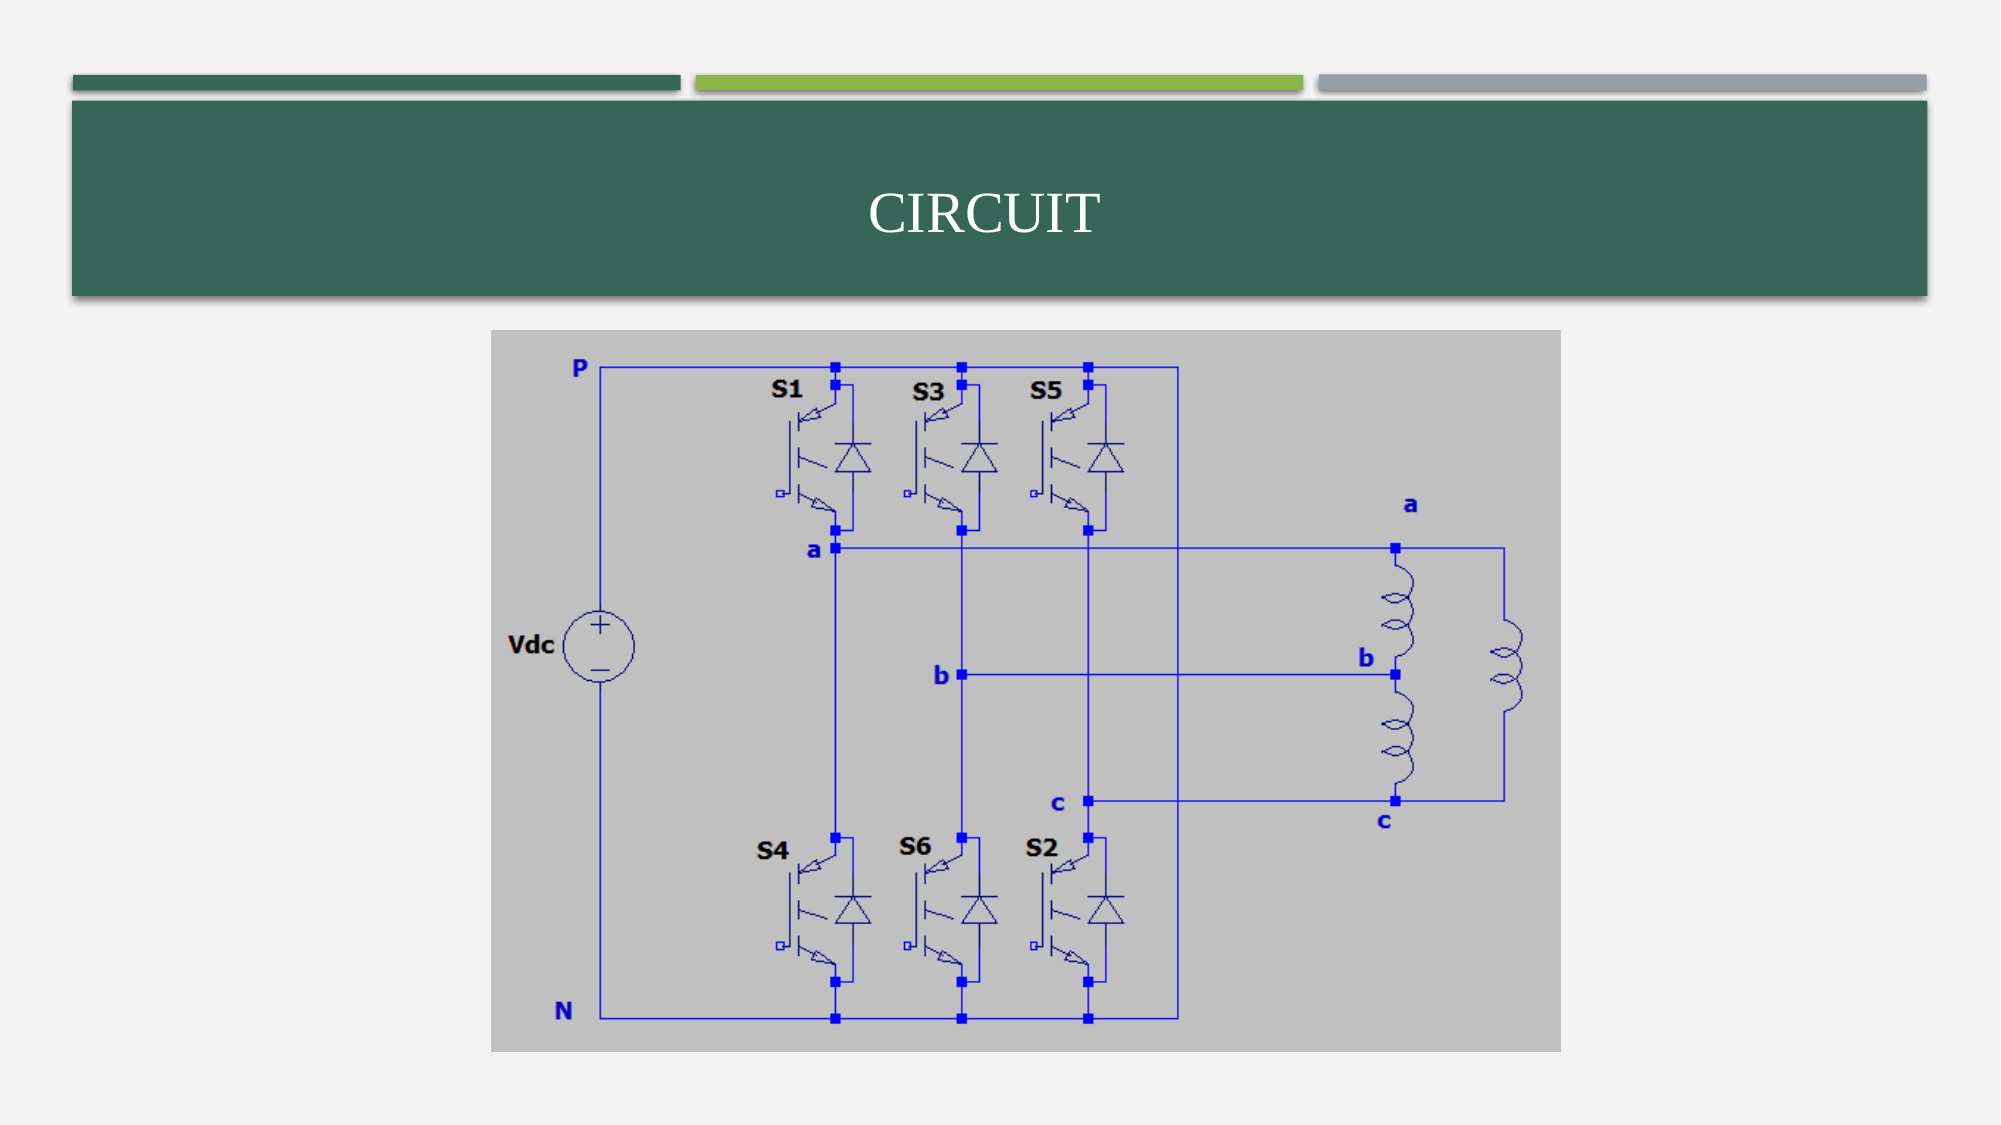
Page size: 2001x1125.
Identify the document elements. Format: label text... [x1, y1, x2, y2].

text_box CIRCUIT [115, 166, 1867, 252]
picture [491, 329, 1562, 1052]
